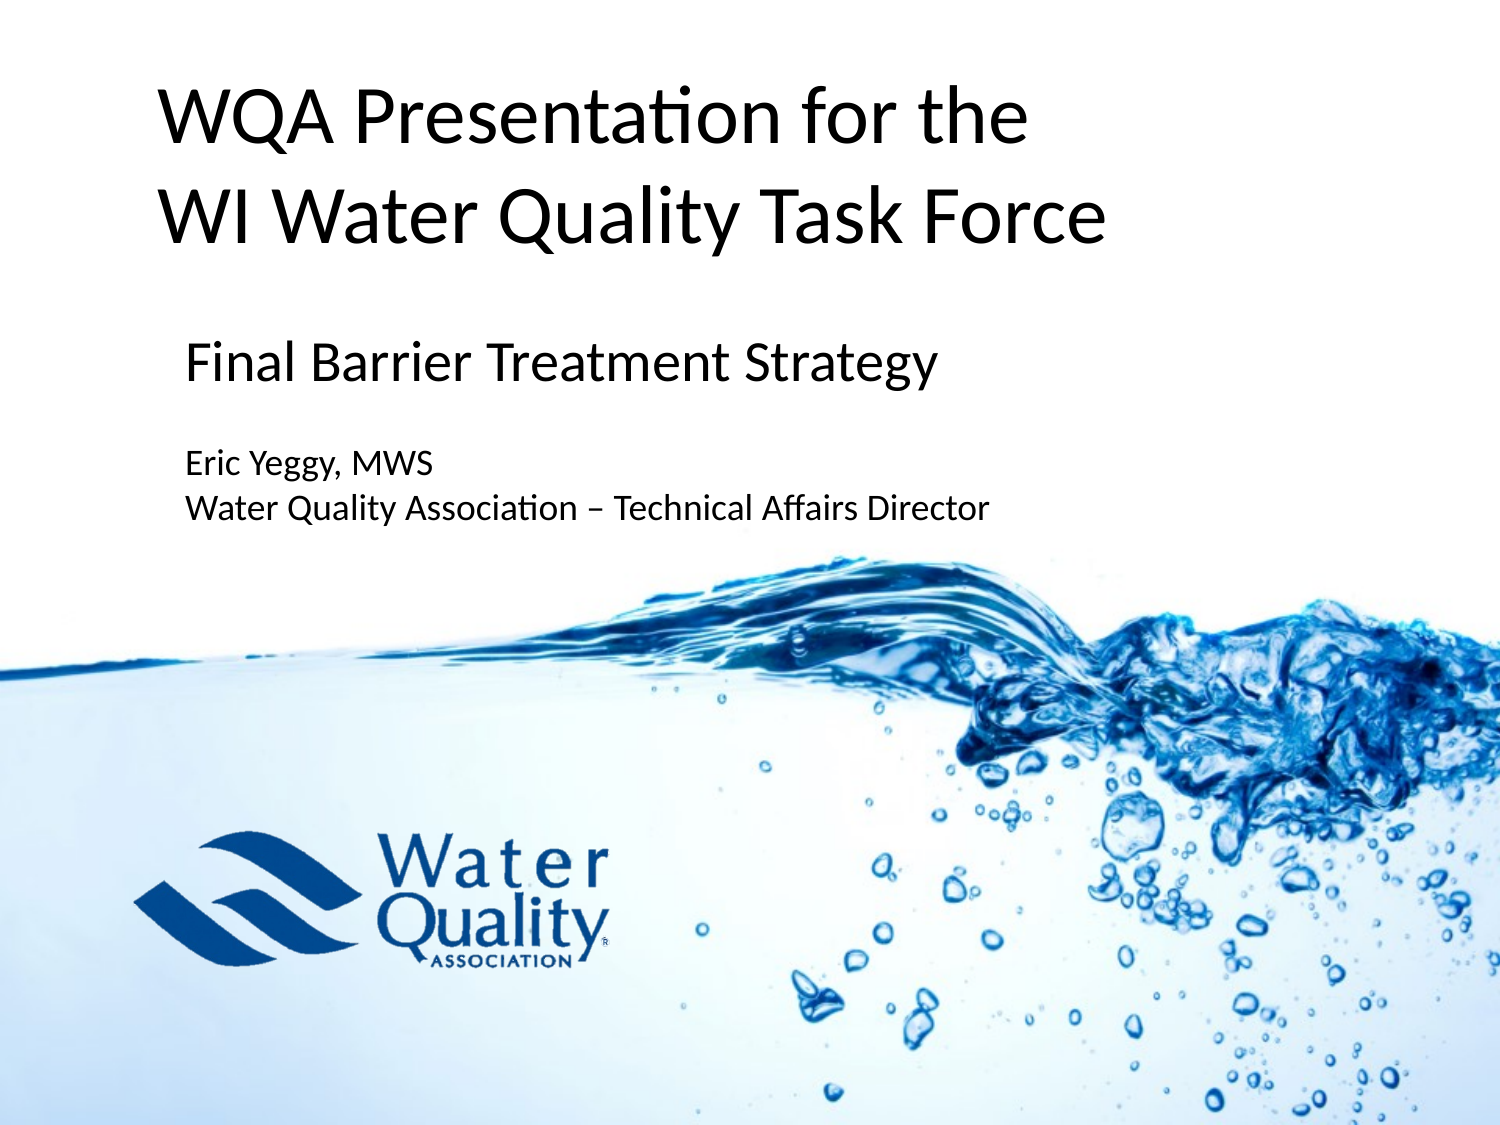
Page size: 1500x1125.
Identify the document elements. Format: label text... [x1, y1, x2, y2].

text_box Final Barrier Treatment Strategy Eric Yeggy, MWS Water Quality Association – Technical Affairs Director [170, 315, 1464, 536]
picture [0, 0, 1500, 1125]
text_box WQA Presentation for the WI Water Quality Task Force [142, 52, 1406, 268]
